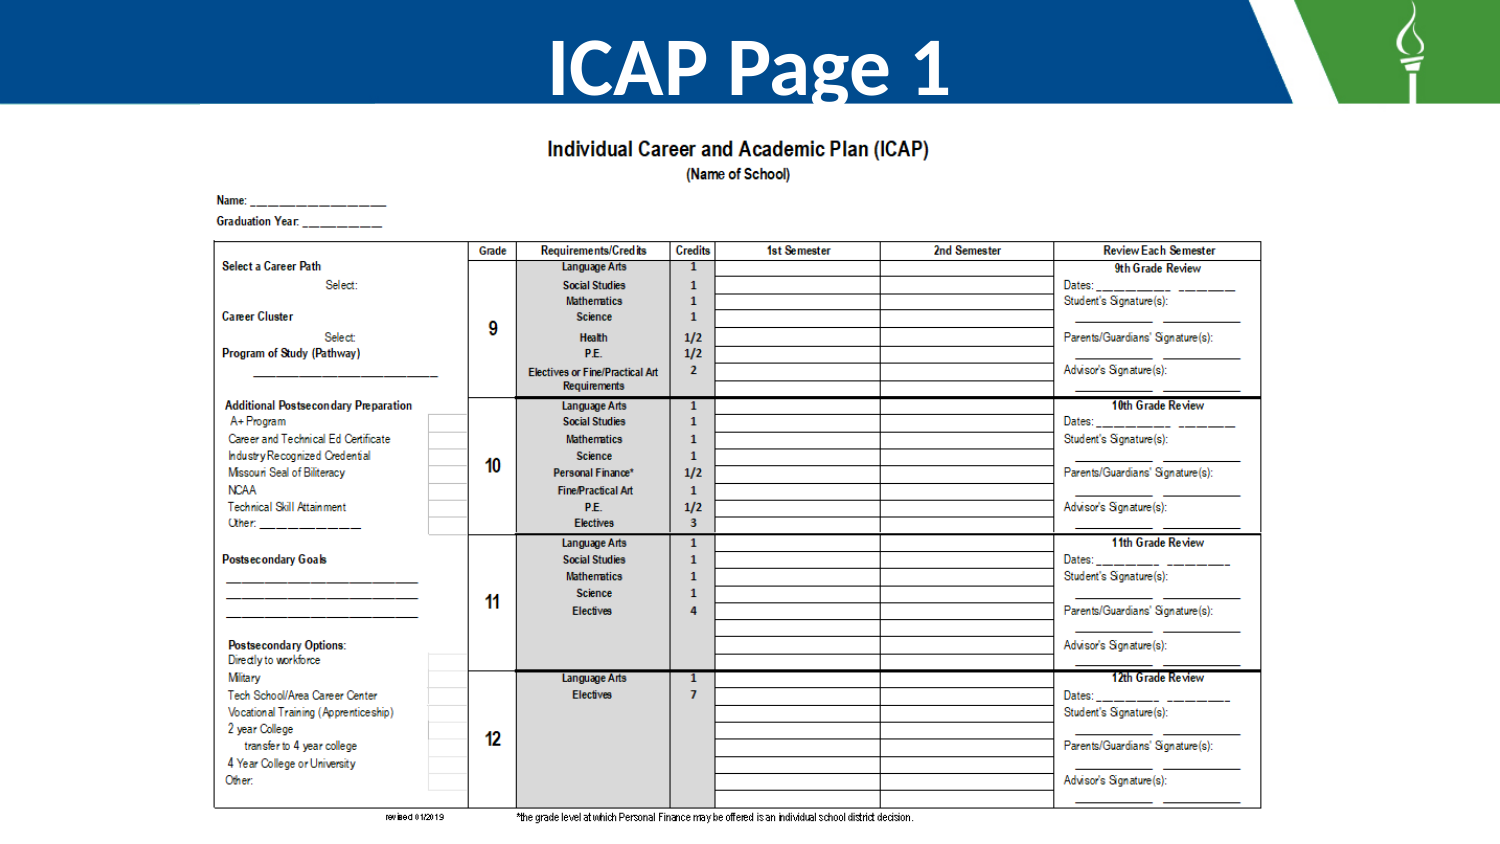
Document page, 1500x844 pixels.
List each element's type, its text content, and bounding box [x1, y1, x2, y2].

title ICAP Page 1 [24, 0, 1475, 128]
picture [0, 0, 1500, 844]
